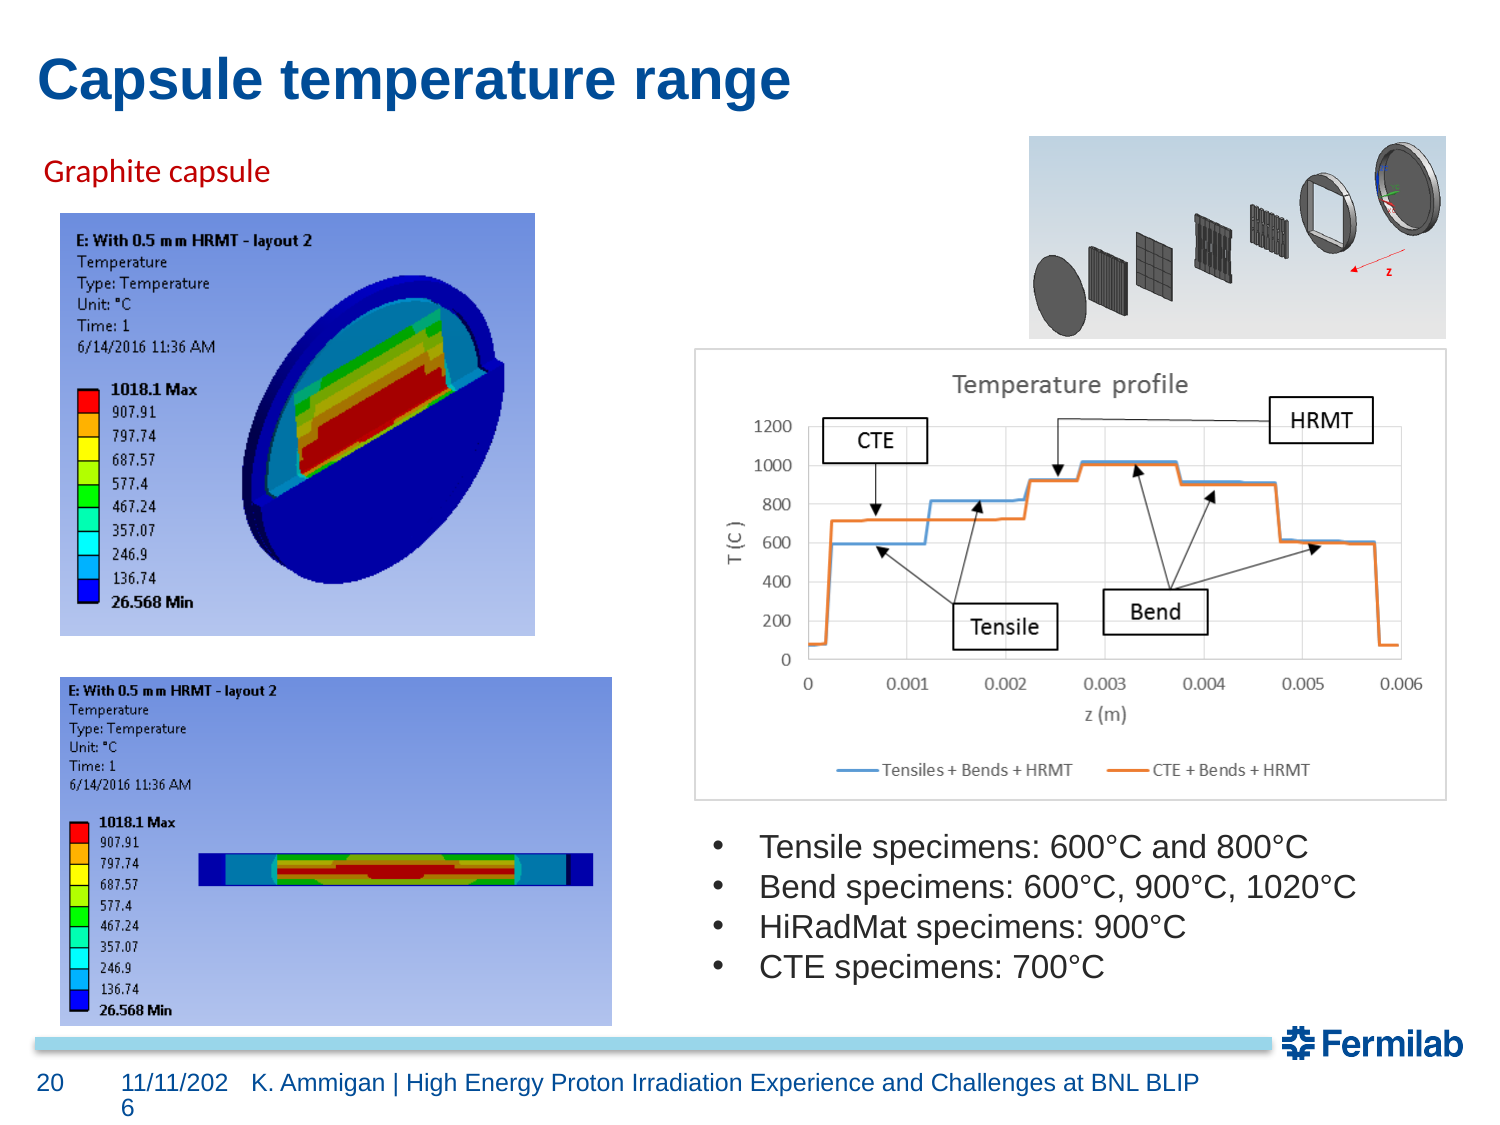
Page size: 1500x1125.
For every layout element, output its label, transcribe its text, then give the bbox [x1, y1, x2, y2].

picture [1028, 136, 1447, 339]
slide_number 20 [36, 1066, 105, 1106]
text_box Graphite capsule [28, 141, 286, 197]
picture [60, 676, 612, 1026]
picture [1282, 1026, 1463, 1060]
footer K. Ammigan | High Energy Proton Irradiation Experience and Challenges at BNL BLIP [251, 1066, 1279, 1107]
title Capsule temperature range [37, 41, 1463, 112]
picture [693, 348, 1447, 802]
text_box Tensile specimens: 600°C and 800°C Bend specimens: 600°C, 900°C, 1020°C HiRadMat specimens: 900°C CTE specimens: 700°C [697, 817, 1373, 993]
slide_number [120, 1066, 232, 1107]
picture [60, 212, 536, 636]
